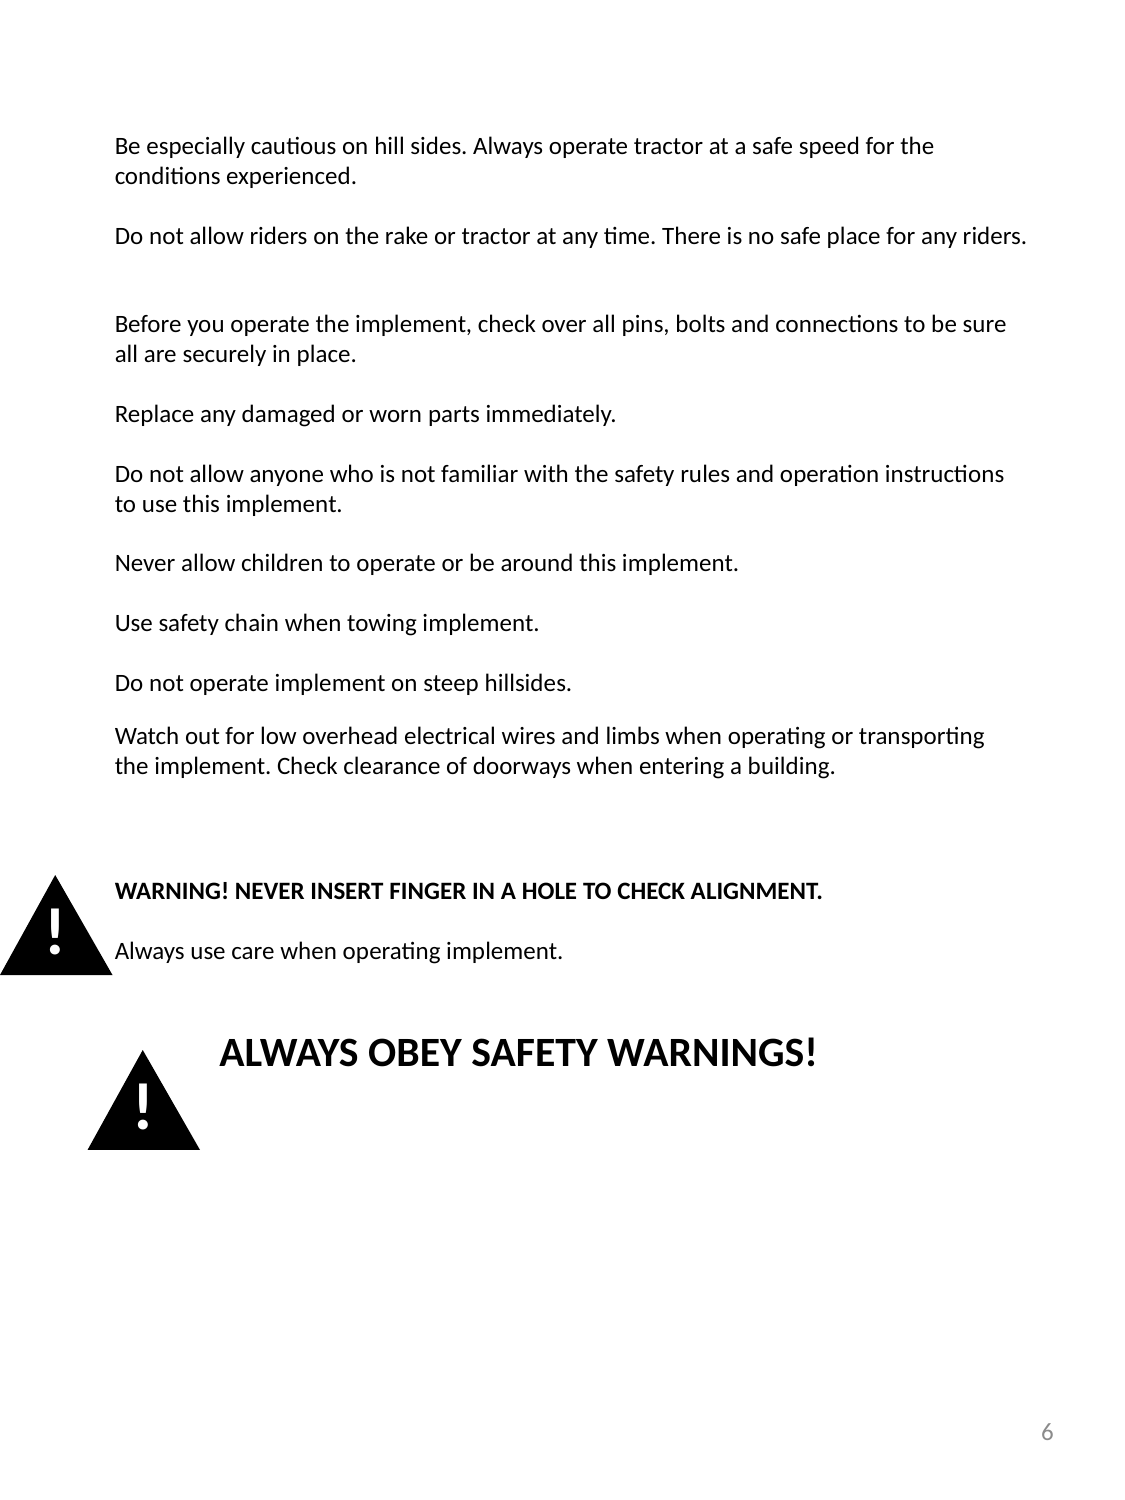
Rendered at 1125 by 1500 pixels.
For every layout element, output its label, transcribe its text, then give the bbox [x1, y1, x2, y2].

text_box ! [0, 872, 115, 978]
text_box Be especially cautious on hill sides. Always operate tractor at a safe speed for the conditions experienced. Do not allow riders on the rake or tractor at any time. There is no safe place for any riders. [99, 62, 1050, 257]
text_box Watch out for low overhead electrical wires and limbs when operating or transporting the implement. Check clearance of doorways when entering a building. [99, 712, 1038, 788]
text_box ! [85, 1047, 202, 1153]
text_box WARNING! NEVER INSERT FINGER IN A HOLE TO CHECK ALIGNMENT. Always use care when operating implement. ALWAYS OBEY SAFETY WARNINGS! [99, 837, 1038, 1082]
text_box Before you operate the implement, check over all pins, bolts and connections to be sure all are securely in place. Replace any damaged or worn parts immediately. Do not allow anyone who is not familiar with the safety rules and operation instructions to use this implement. Never allow children to operate or be around this implement. Use safety chain when towing implement. Do not operate implement on steep hillsides. [99, 300, 1038, 704]
slide_number 6 [806, 1390, 1069, 1471]
